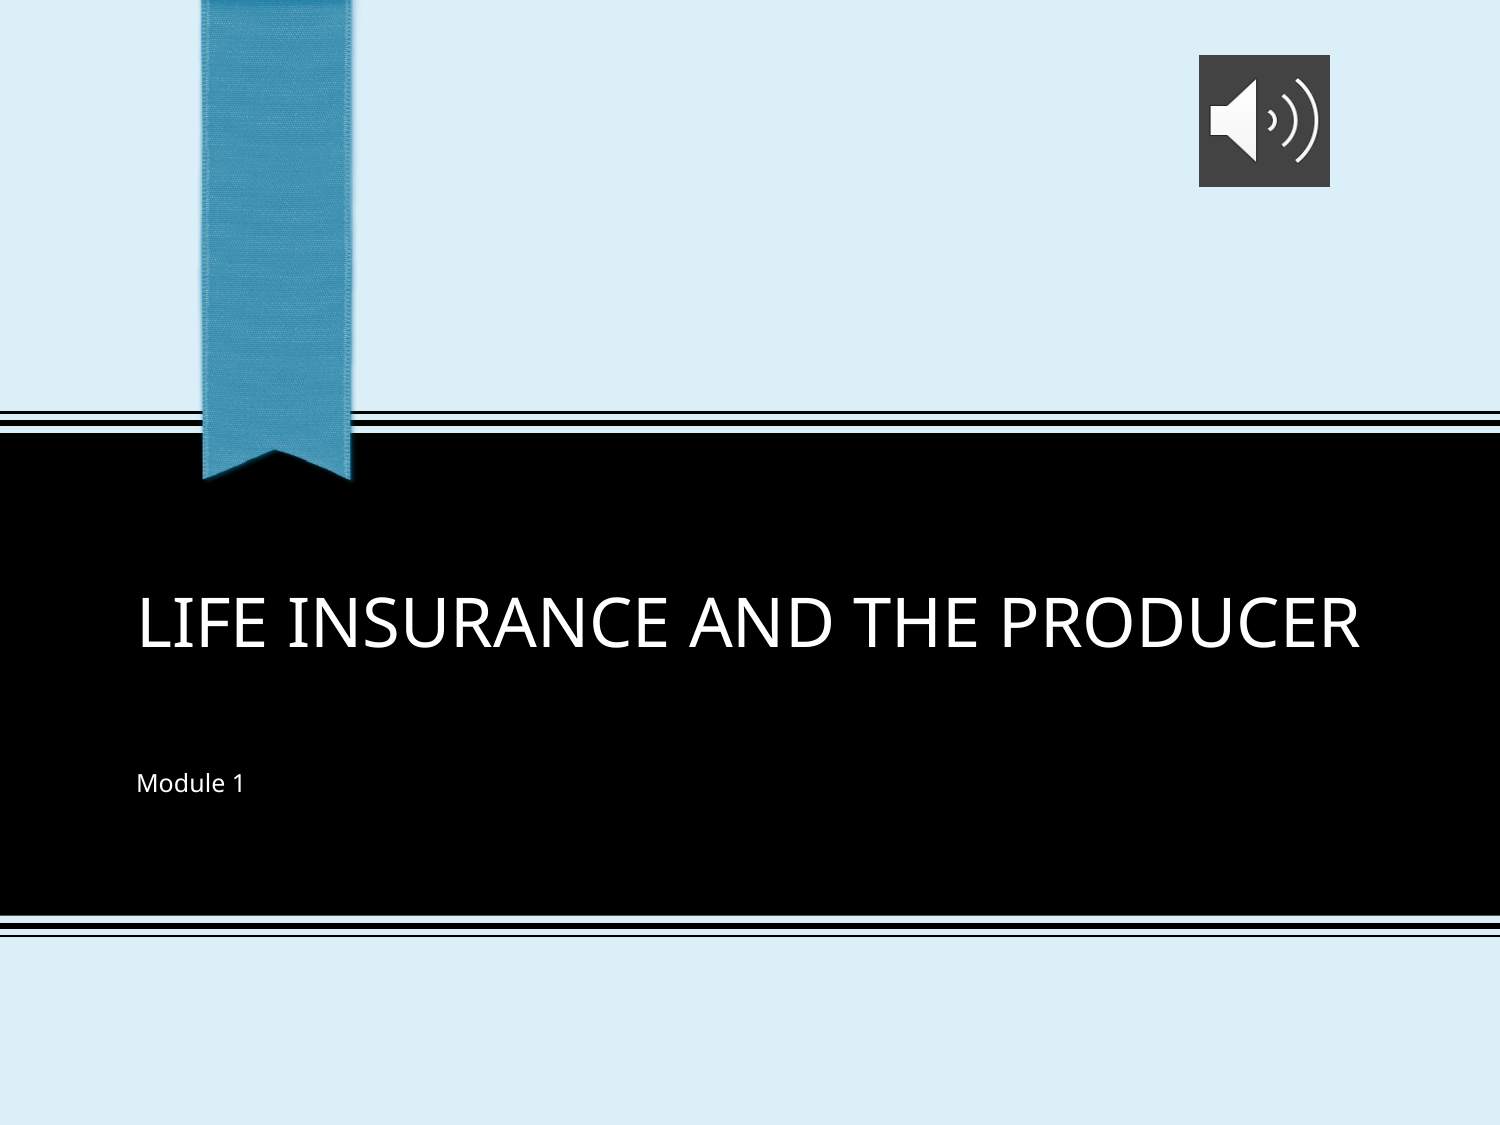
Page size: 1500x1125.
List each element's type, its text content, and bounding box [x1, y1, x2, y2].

list Module 1 [135, 763, 1375, 848]
title Life Insurance and the Producer [135, 487, 1375, 763]
picture [1197, 54, 1332, 188]
